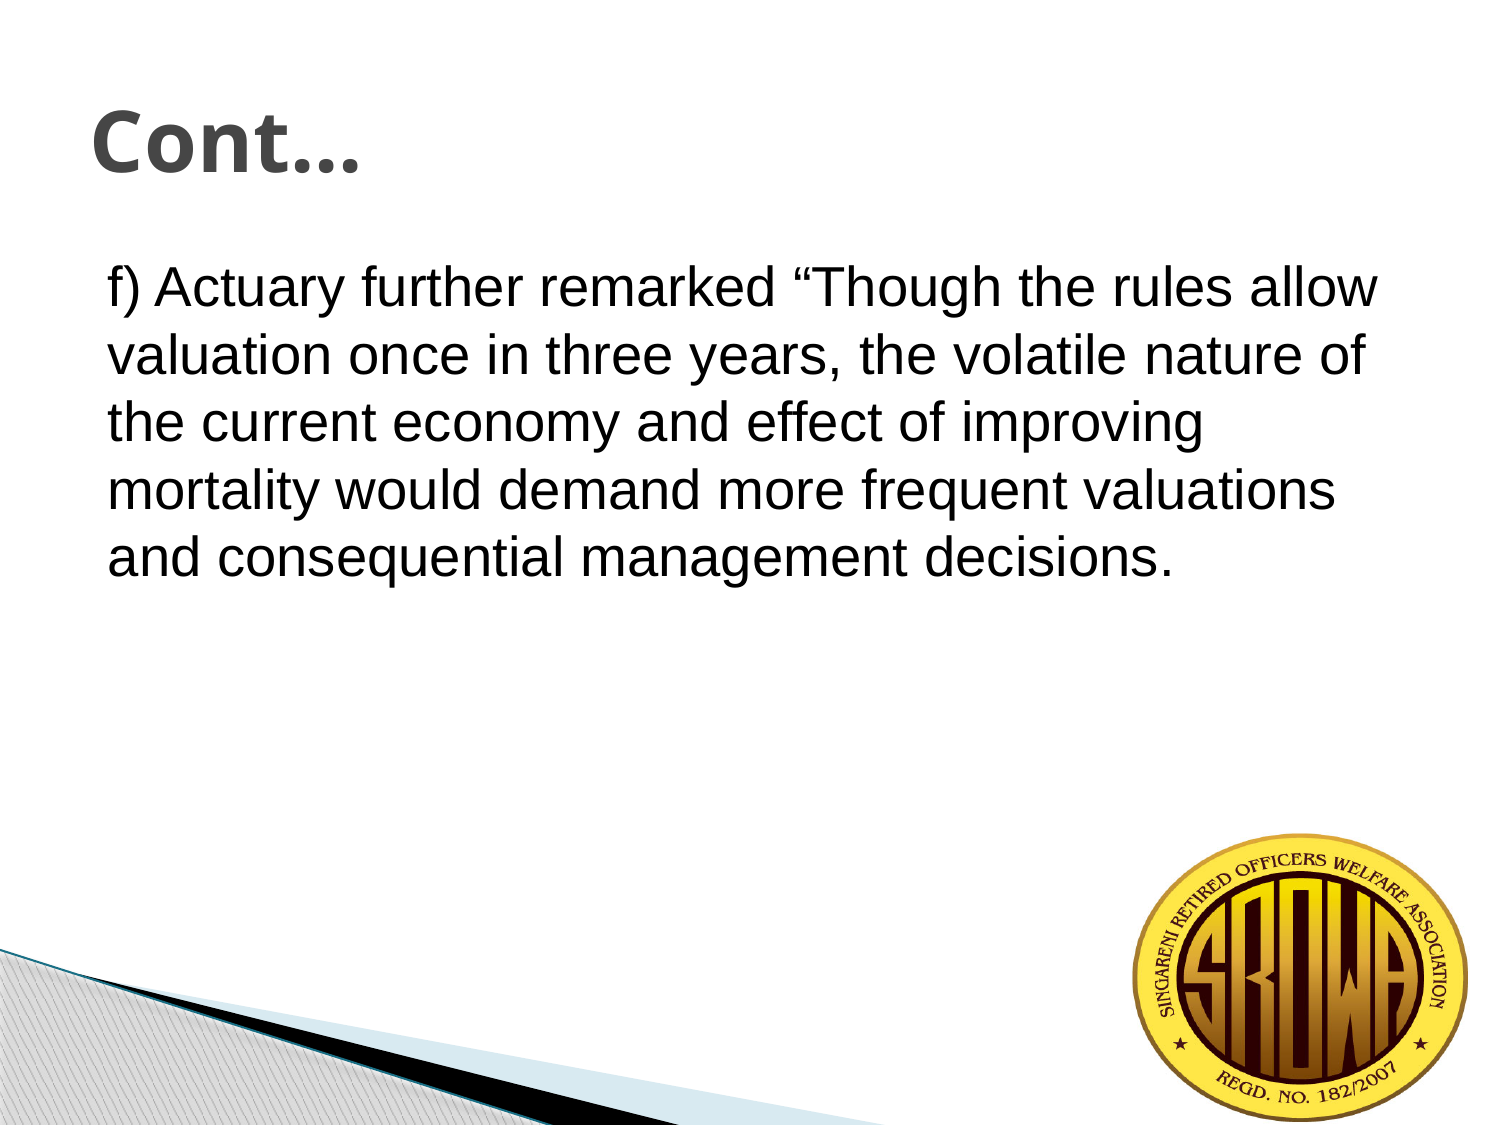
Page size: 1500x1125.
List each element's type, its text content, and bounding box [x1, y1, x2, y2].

picture [1124, 826, 1476, 1125]
title Cont... [75, 45, 1425, 233]
list f) Actuary further remarked “Though the rules allow valuation once in three years, the volatile nature of the current economy and effect of improving mortality would demand more frequent valuations and consequential management decisions. [75, 243, 1425, 986]
